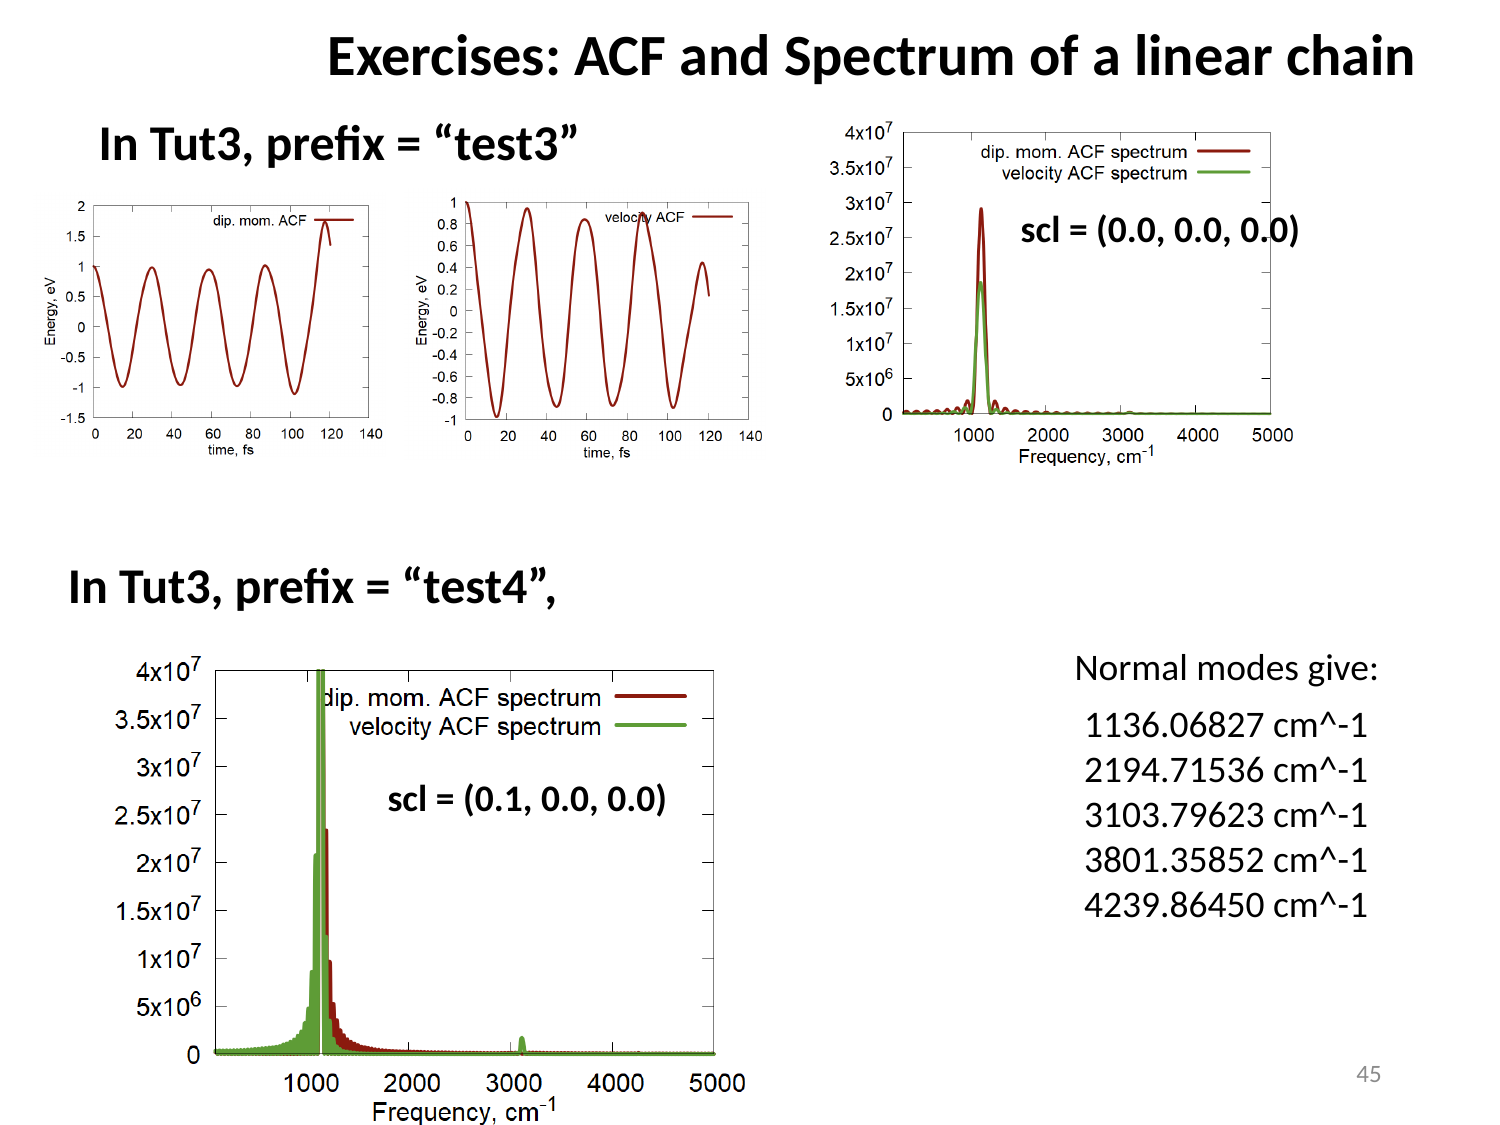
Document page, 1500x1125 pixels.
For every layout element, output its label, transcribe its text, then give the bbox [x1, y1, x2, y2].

text_box In Tut3, prefix = “test4”, [53, 545, 596, 621]
slide_number 45 [1059, 1042, 1397, 1103]
picture [404, 188, 766, 460]
picture [823, 114, 1293, 466]
picture [33, 192, 386, 457]
text_box Exercises: ACF and Spectrum of a linear chain [313, 9, 1432, 95]
text_box 1136.06827 cm^-1 2194.71536 cm^-1 3103.79623 cm^-1 3801.35852 cm^-1 4239.86450 cm^-1 [1069, 692, 1422, 933]
text_box scl = (0.0, 0.0, 0.0) [1293, 197, 1316, 258]
text_box Normal modes give: [1059, 635, 1395, 696]
picture [106, 646, 745, 1125]
text_box In Tut3, prefix = “test3” [84, 103, 596, 178]
